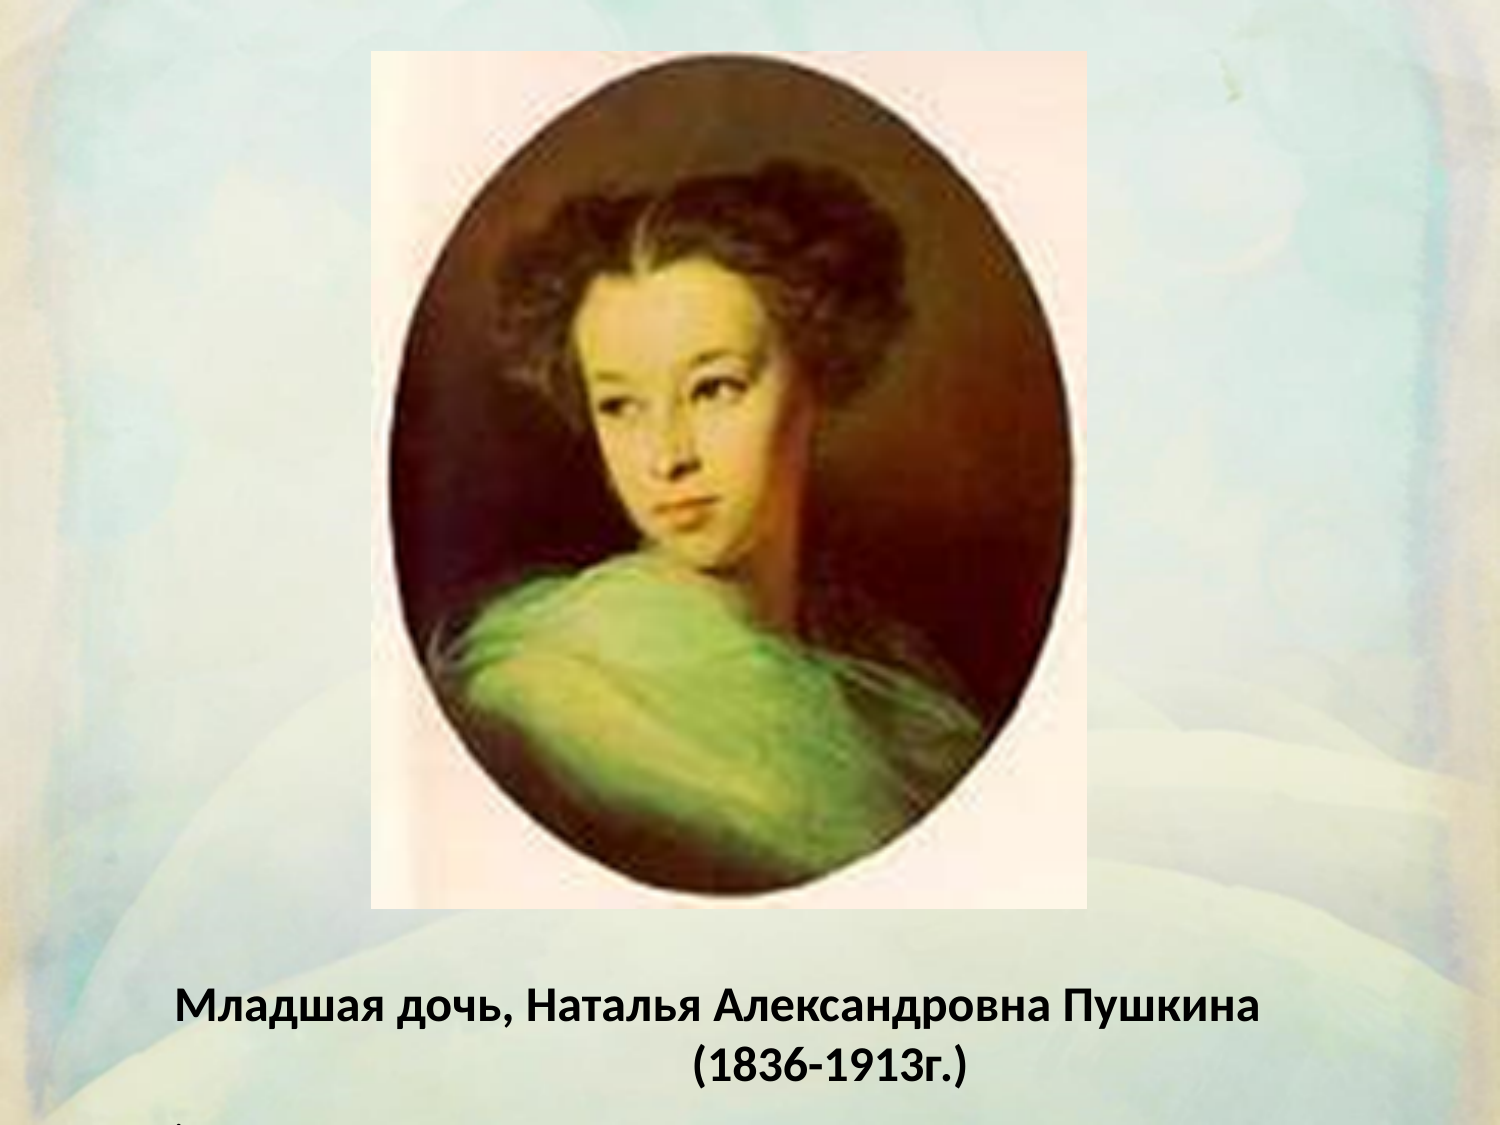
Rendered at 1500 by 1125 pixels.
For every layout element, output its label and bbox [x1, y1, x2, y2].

picture [0, 0, 1500, 1125]
list [371, 50, 1087, 910]
